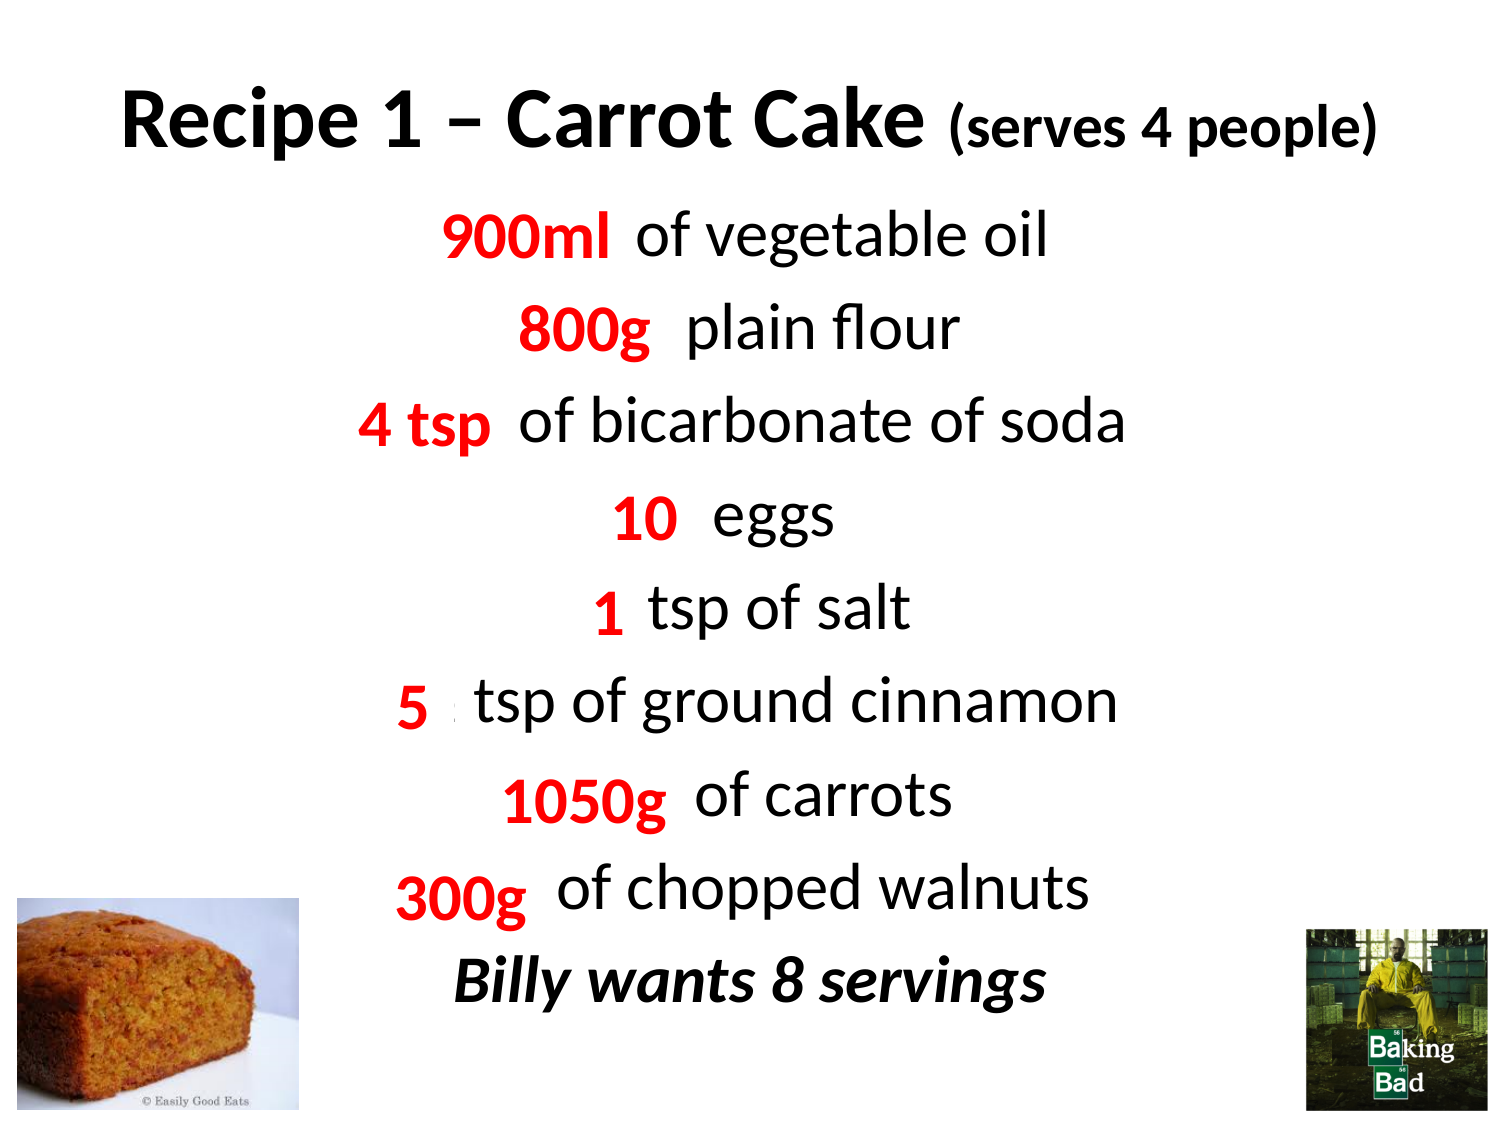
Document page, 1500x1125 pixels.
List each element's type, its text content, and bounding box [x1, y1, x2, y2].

picture [1304, 928, 1488, 1111]
text_box 800g [490, 277, 681, 373]
text_box 4 tsp [336, 371, 515, 467]
list 450ml of vegetable oil 400g plain flour 2 tsp of bicarbonate of soda 5 eggs ½ tsp of salt 2½ tsp of ground cinnamon 525g of carrots 150g of chopped walnuts Billy wants 8 servings [75, 182, 1425, 1094]
title Recipe 1 – Carrot Cake (serves 4 people) [75, 19, 1425, 182]
text_box 5 [371, 655, 455, 751]
text_box 1050g [477, 750, 691, 845]
picture [17, 898, 300, 1110]
text_box 300g [371, 845, 551, 941]
text_box 10 [584, 466, 704, 562]
text_box 1 [572, 561, 644, 656]
text_box 900ml [419, 184, 633, 280]
